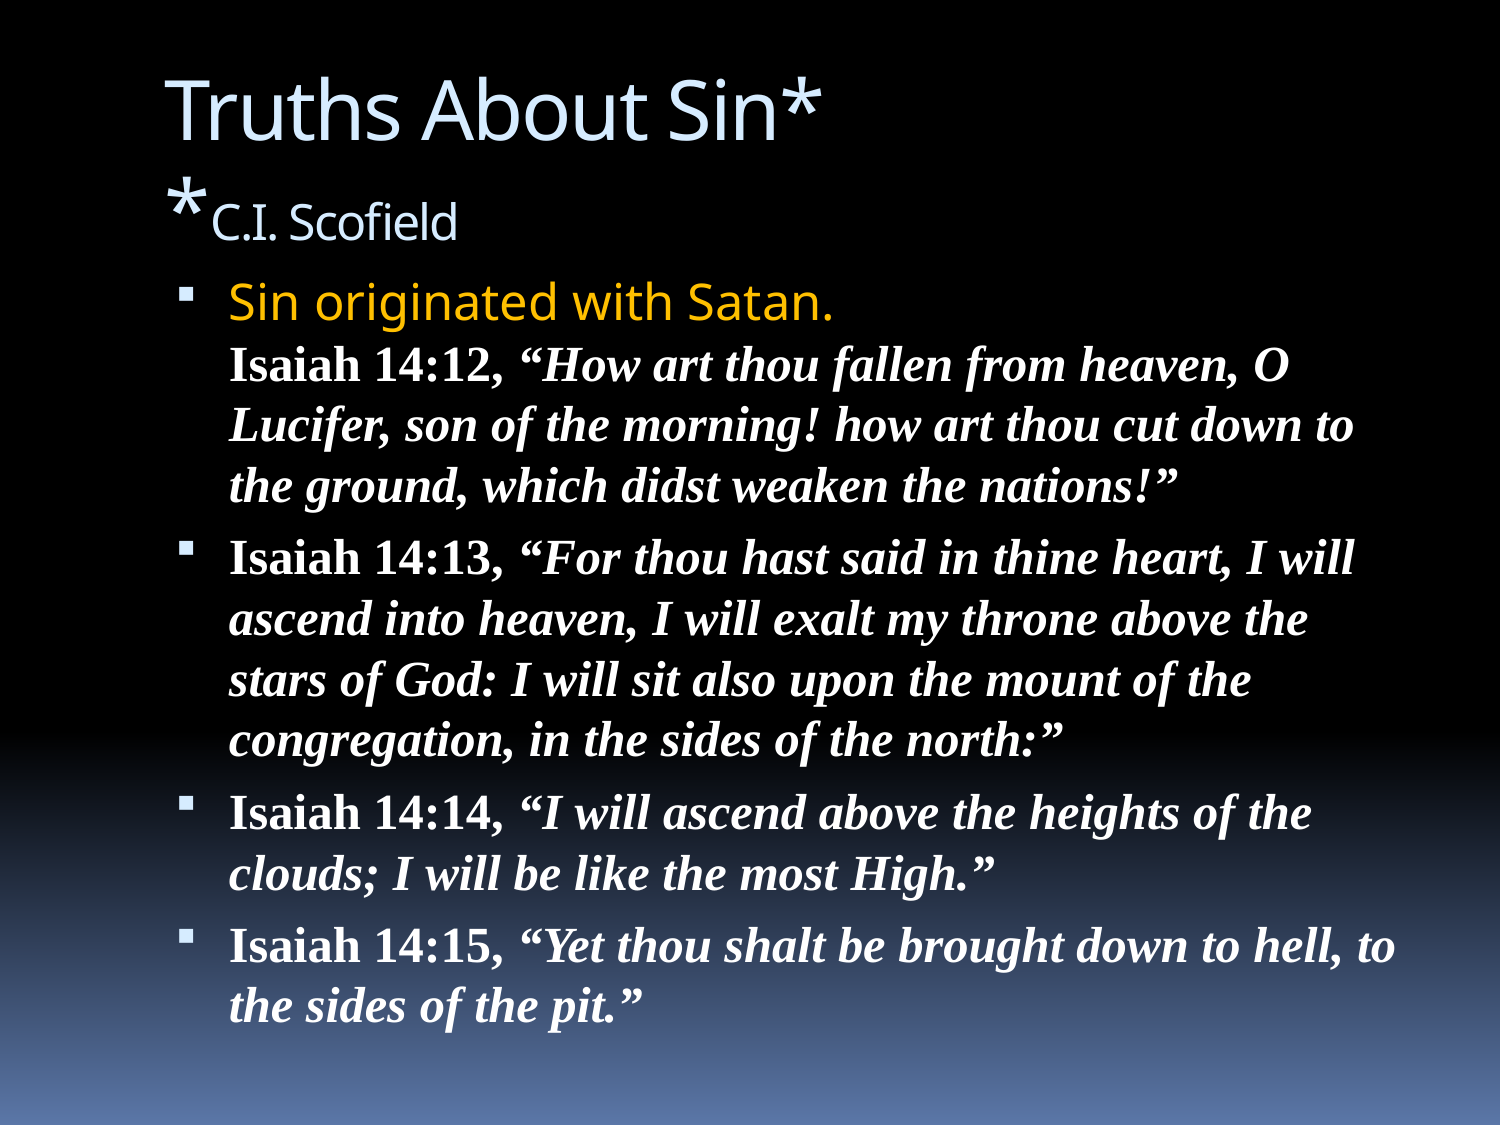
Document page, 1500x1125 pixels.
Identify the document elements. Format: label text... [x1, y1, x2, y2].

list Sin originated with Satan. Isaiah 14:12, “How art thou fallen from heaven, O Lucifer, son of the morning! how art thou cut down to the ground, which didst weaken the nations!” Isaiah 14:13, “For thou hast said in thine heart, I will ascend into heaven, I will exalt my throne above the stars of God: I will sit also upon the mount of the congregation, in the sides of the north:” Isaiah 14:14, “I will ascend above the heights of the clouds; I will be like the most High.” Isaiah 14:15, “Yet thou shalt be brought down to hell, to the sides of the pit.” [150, 262, 1425, 1050]
title Truths About Sin* *C.I. Scofield [150, 50, 1425, 166]
